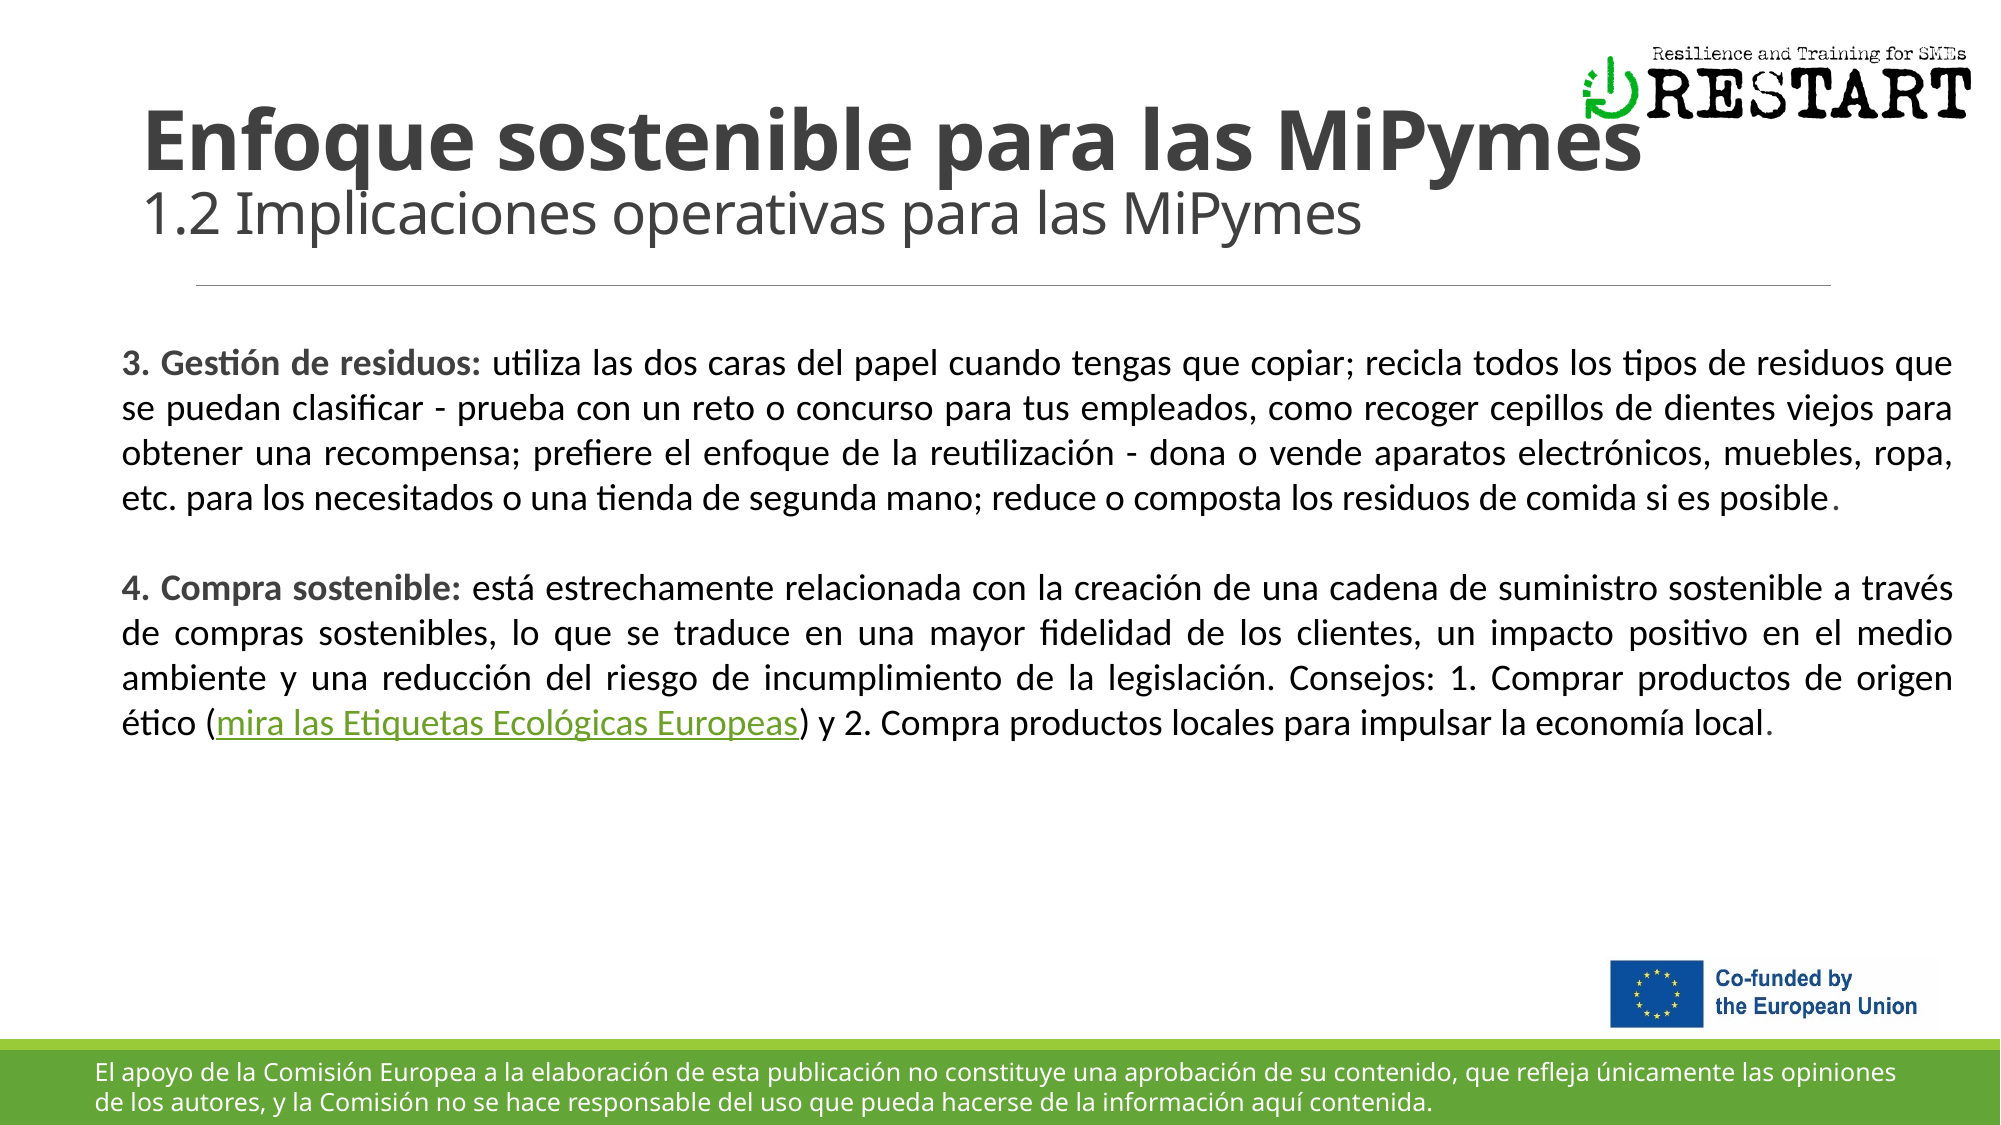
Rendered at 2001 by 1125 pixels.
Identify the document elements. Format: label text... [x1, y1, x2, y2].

picture [1582, 46, 1971, 119]
title Enfoque sostenible para las MiPymes 1.2 Implicaciones operativas para las MiPymes [126, 16, 1777, 255]
text_box 3. Gestión de residuos: utiliza las dos caras del papel cuando tengas que copiar; recicla todos los tipos de residuos que se puedan clasificar - prueba con un reto o concurso para tus empleados, como recoger cepillos de dientes viejos para obtener una recompensa; prefiere el enfoque de la reutilización - dona o vende aparatos electrónicos, muebles, ropa, etc. para los necesitados o una tienda de segunda mano; reduce o composta los residuos de comida si es posible. 4. Compra sostenible: está estrechamente relacionada con la creación de una cadena de suministro sostenible a través de compras sostenibles, lo que se traduce en una mayor fidelidad de los clientes, un impacto positivo en el medio ambiente y una reducción del riesgo de incumplimiento de la legislación. Consejos: 1. Comprar productos de origen ético (mira las Etiquetas Ecológicas Europeas) y 2. Compra productos locales para impulsar la economía local. [106, 330, 1971, 841]
text_box El apoyo de la Comisión Europea a la elaboración de esta publicación no constituye una aprobación de su contenido, que refleja únicamente las opiniones de los autores, y la Comisión no se hace responsable del uso que pueda hacerse de la información aquí contenida. [79, 1049, 1925, 1124]
picture [1606, 956, 1940, 1032]
